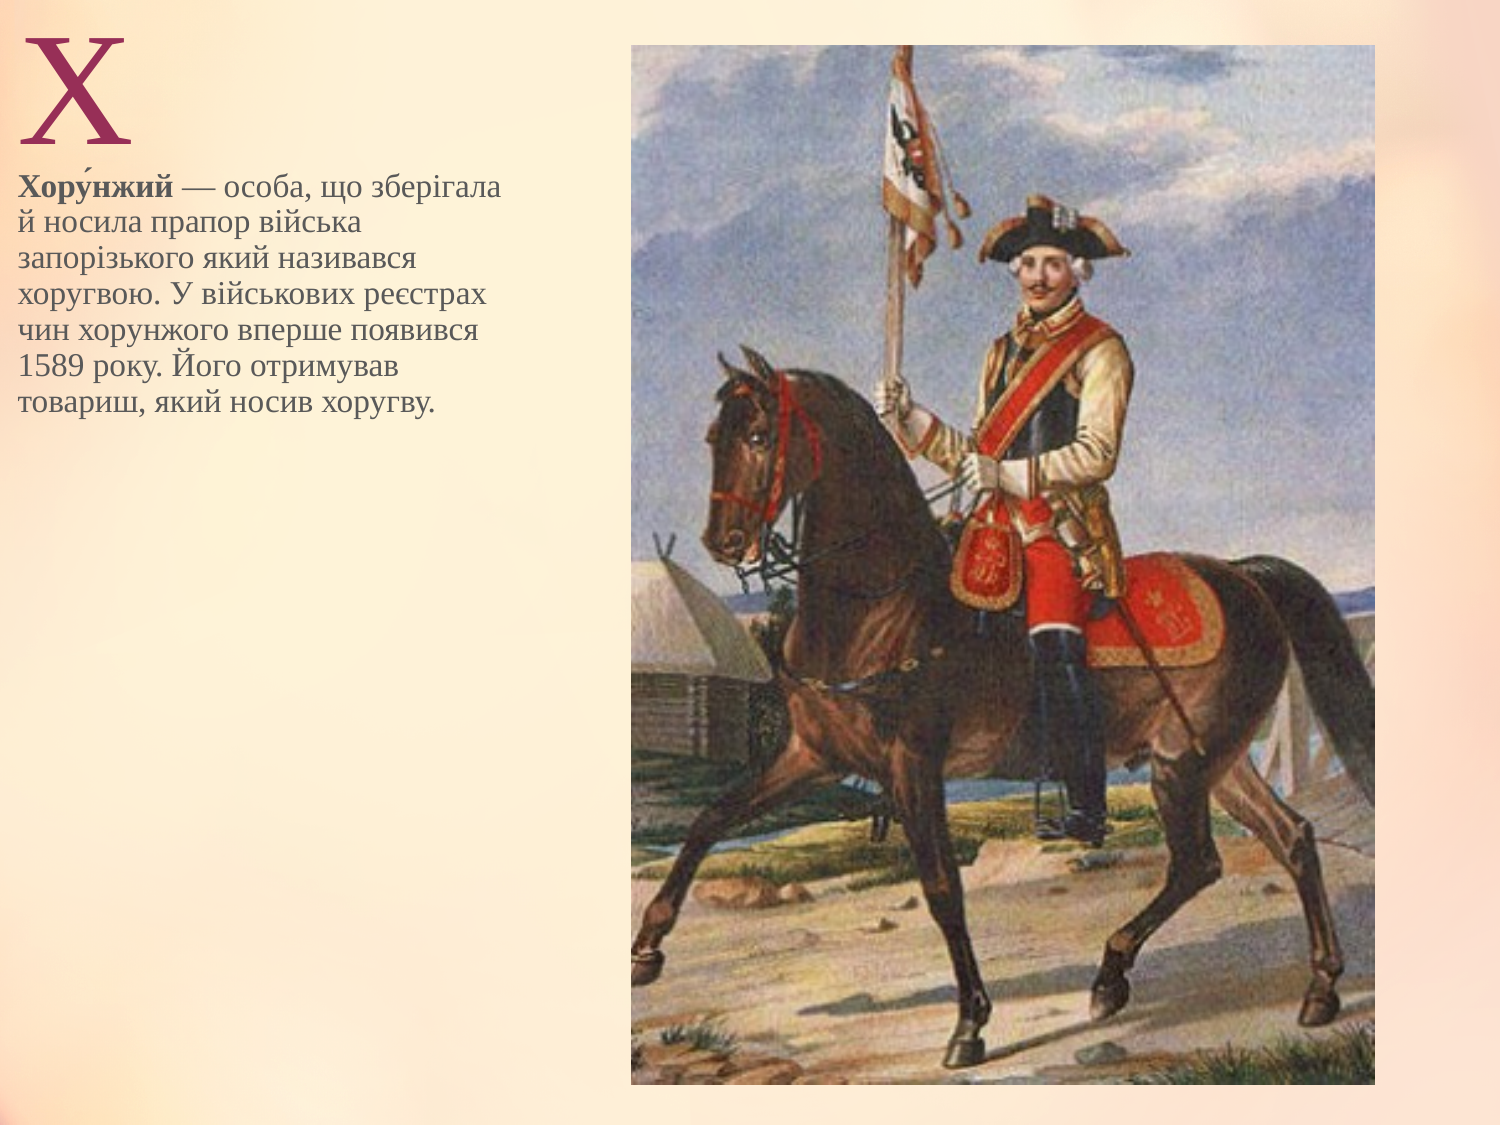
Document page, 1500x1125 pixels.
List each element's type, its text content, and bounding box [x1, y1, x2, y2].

list Хору́нжий — особа, що зберігала й носила прапор війська запорізького який називався хоругвою. У військових реєстрах чин хорунжого вперше появився 1589 року. Його отримував товариш, який носив хоругву. [2, 160, 526, 1106]
picture [0, 0, 1500, 1125]
title Х [2, 0, 497, 160]
